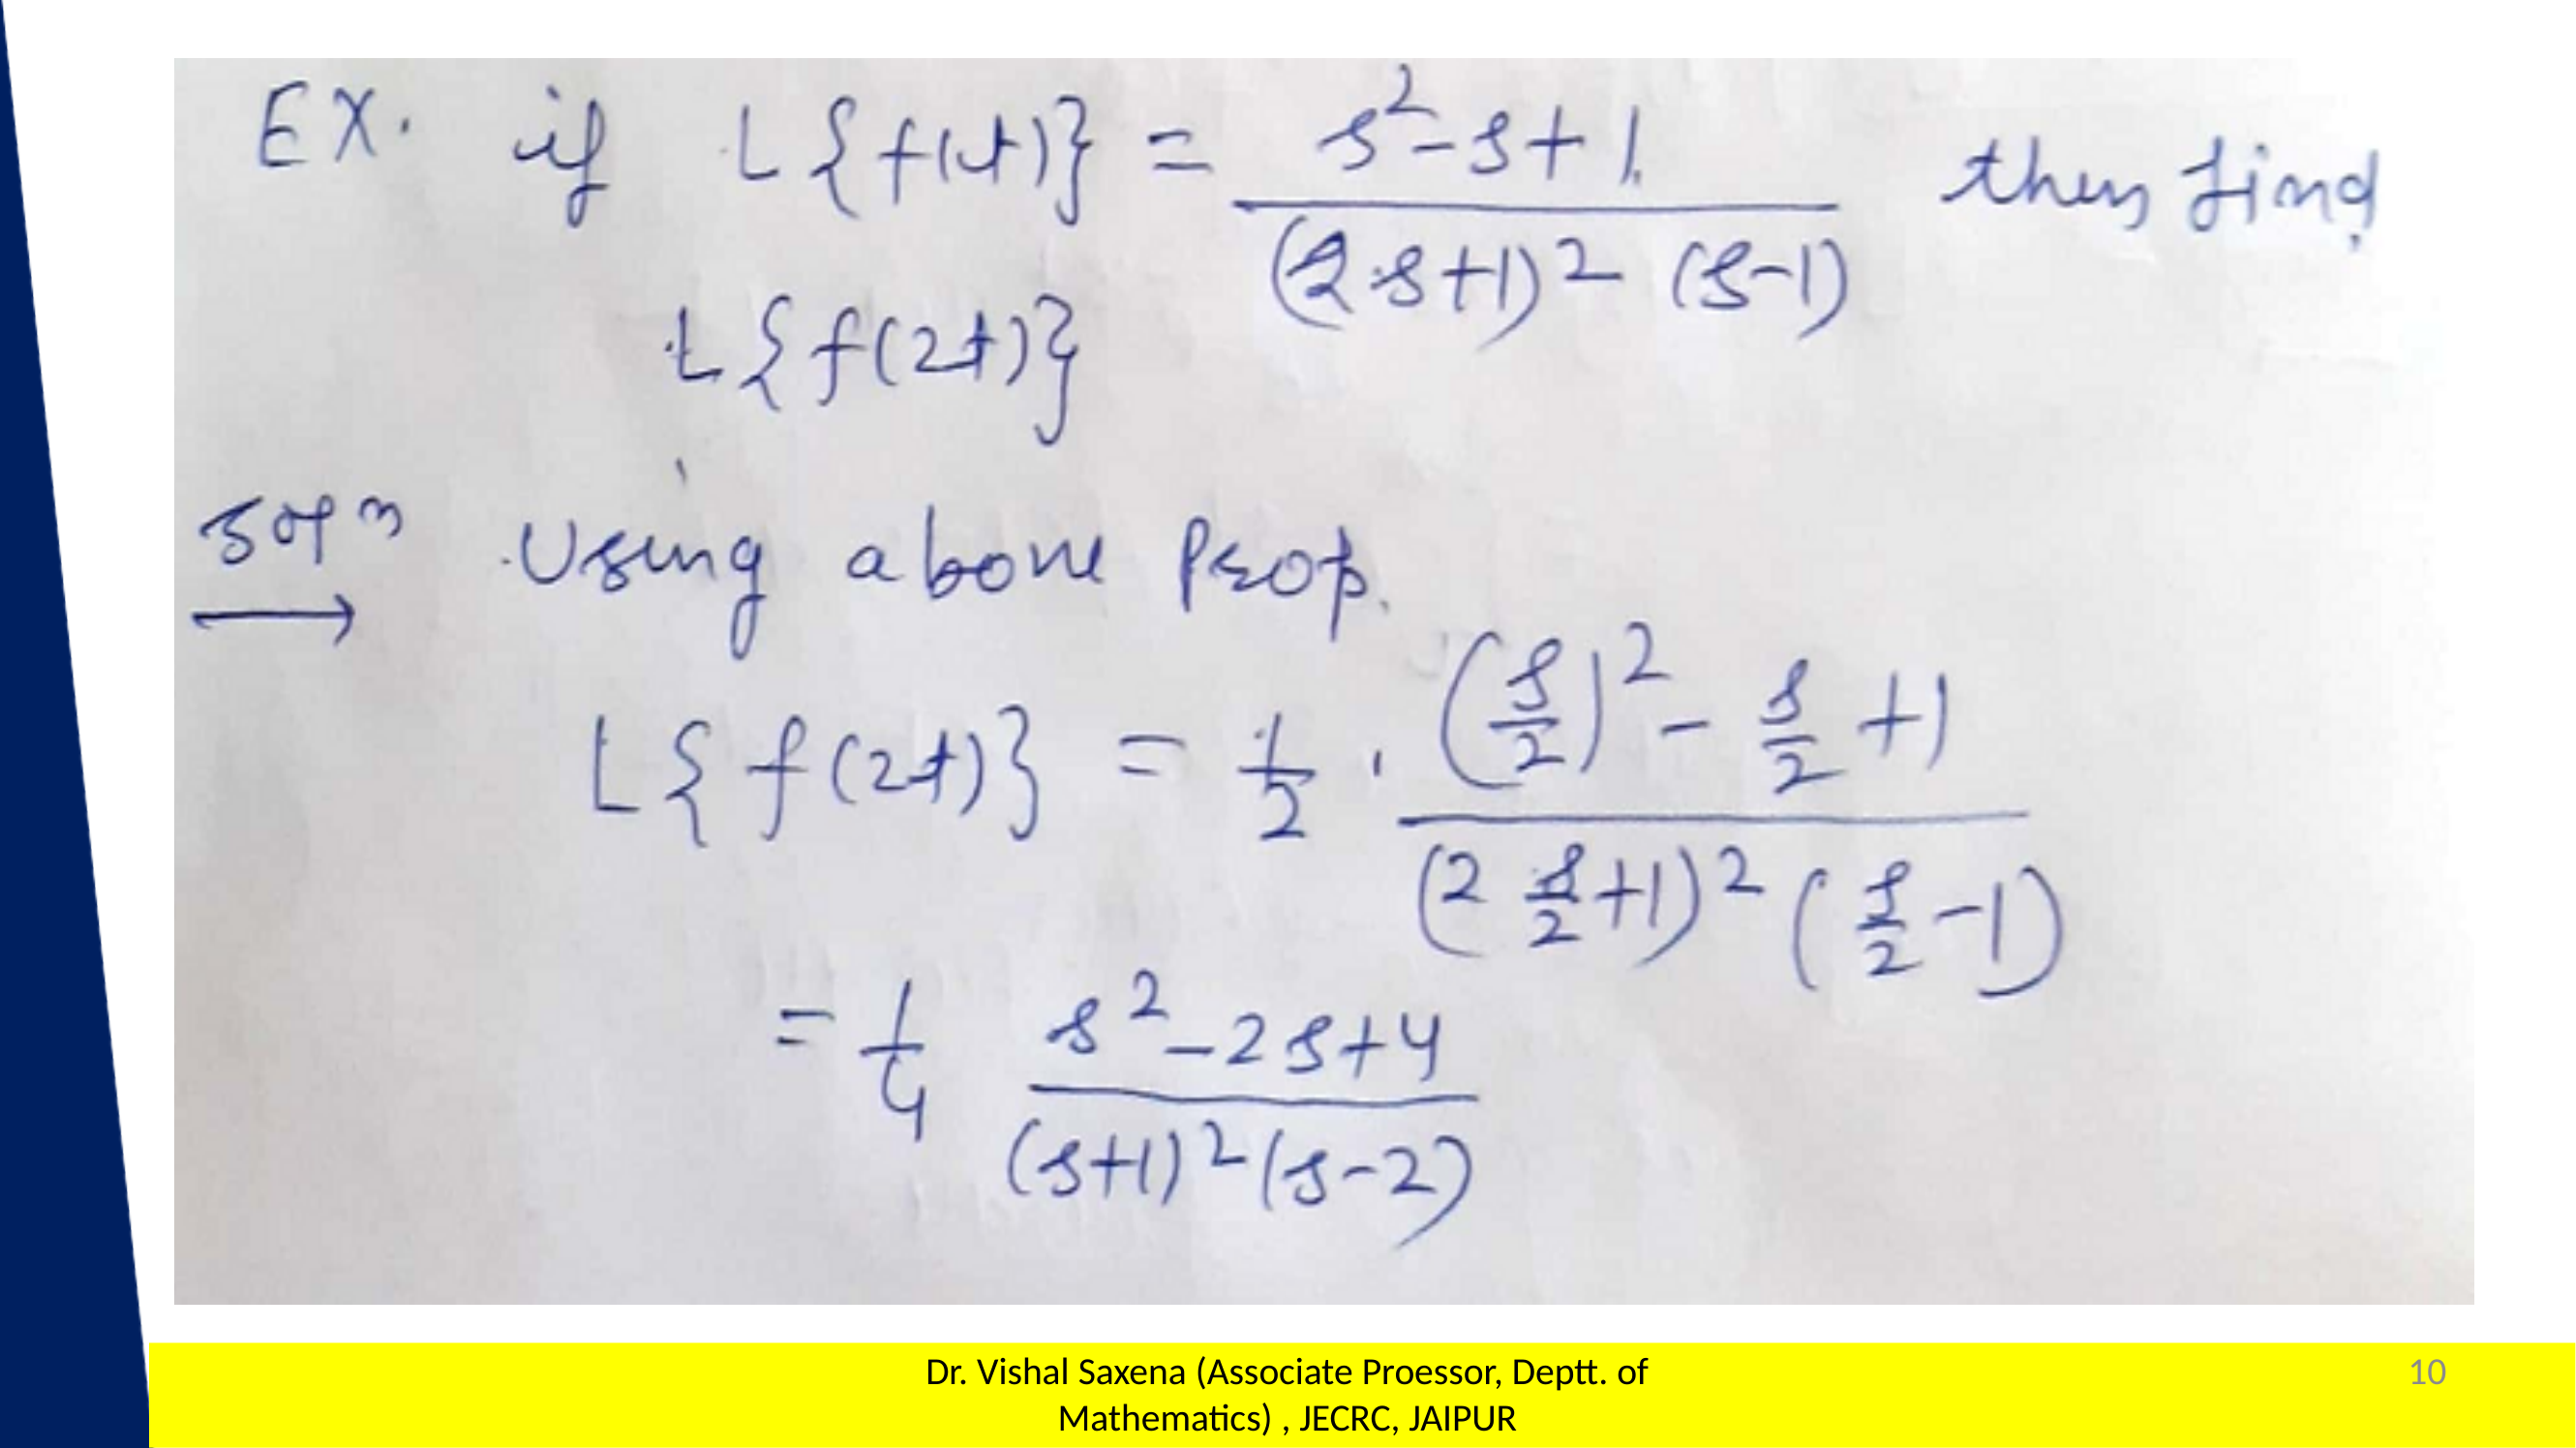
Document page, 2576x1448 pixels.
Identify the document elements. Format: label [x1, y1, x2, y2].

picture [173, 58, 2474, 1306]
text_box [0, 0, 2576, 1448]
